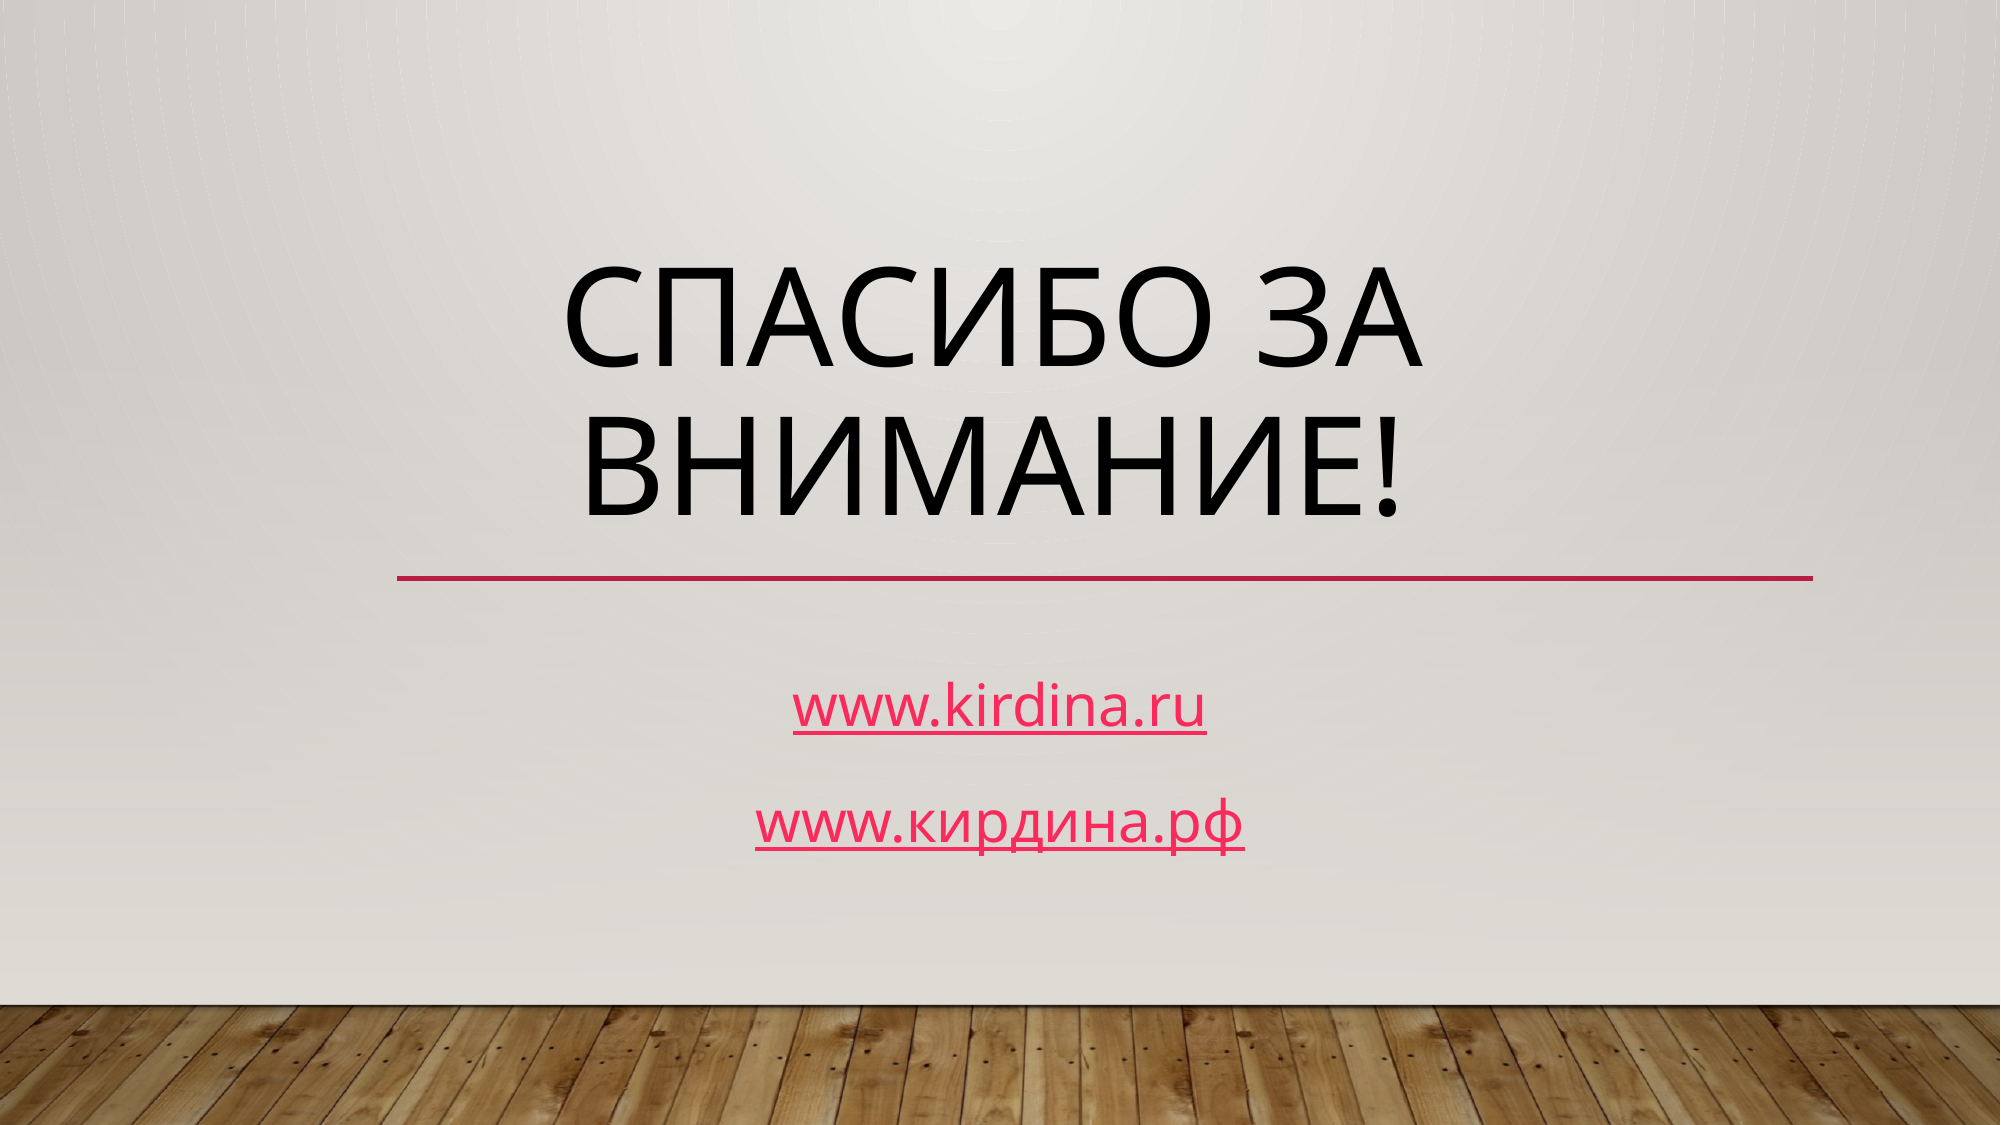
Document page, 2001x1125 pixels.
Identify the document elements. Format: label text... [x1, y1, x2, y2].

subtitle www.kirdina.ru www.кирдина.рф [300, 637, 1700, 975]
picture [0, 1005, 2000, 1125]
title СПАСИБО ЗА ВНИМАНИЕ! [283, 128, 1700, 545]
